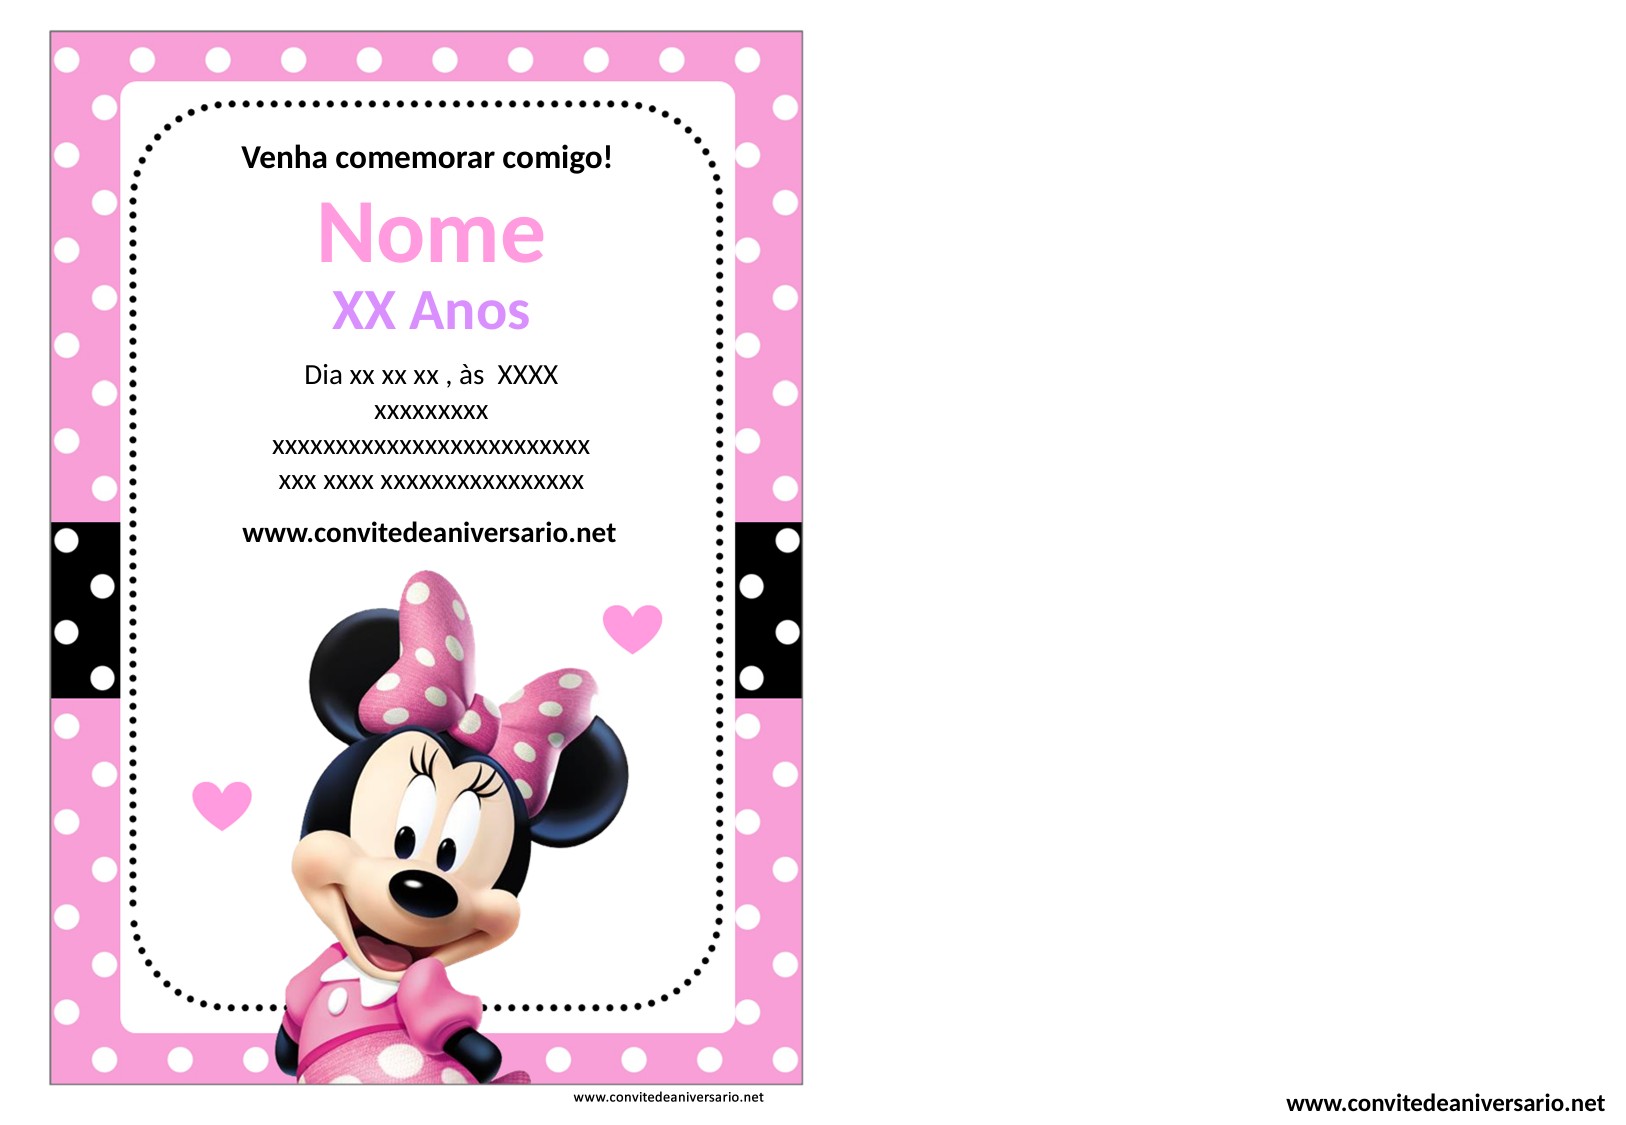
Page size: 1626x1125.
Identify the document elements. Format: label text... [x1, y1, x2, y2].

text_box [27, 16, 825, 1109]
text_box www.convitedeaniversario.net [1271, 1079, 1622, 1125]
